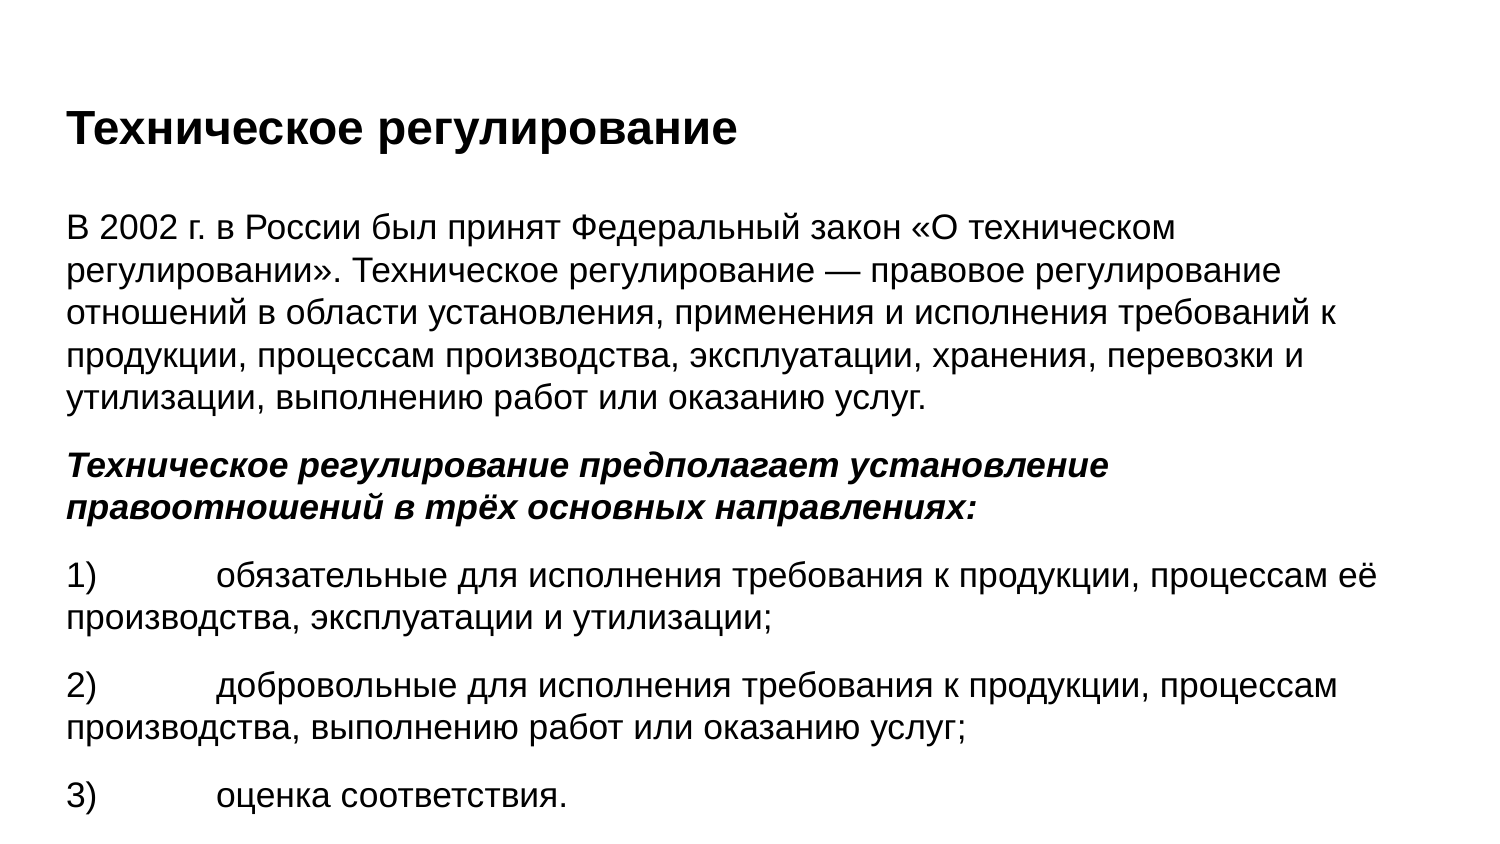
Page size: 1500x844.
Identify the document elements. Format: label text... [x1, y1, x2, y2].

list В 2002 г. в России был принят Федеральный закон «О техническом регулировании». Техническое регулирование — правовое регулирование отношений в области установления, применения и исполнения требований к продукции, процессам производства, эксплуатации, хранения, перевозки и утилизации, выполнению работ или оказанию услуг. Техническое регулирование предполагает установление правоотношений в трёх основных направлениях: 1) обязательные для исполнения требования к продукции, процессам её производства, эксплуатации и утилизации; 2) добровольные для исполнения требования к продукции, процессам производства, выполнению работ или оказанию услуг; 3) оценка соответствия. [51, 189, 1449, 830]
title Техническое регулирование [51, 72, 1449, 176]
